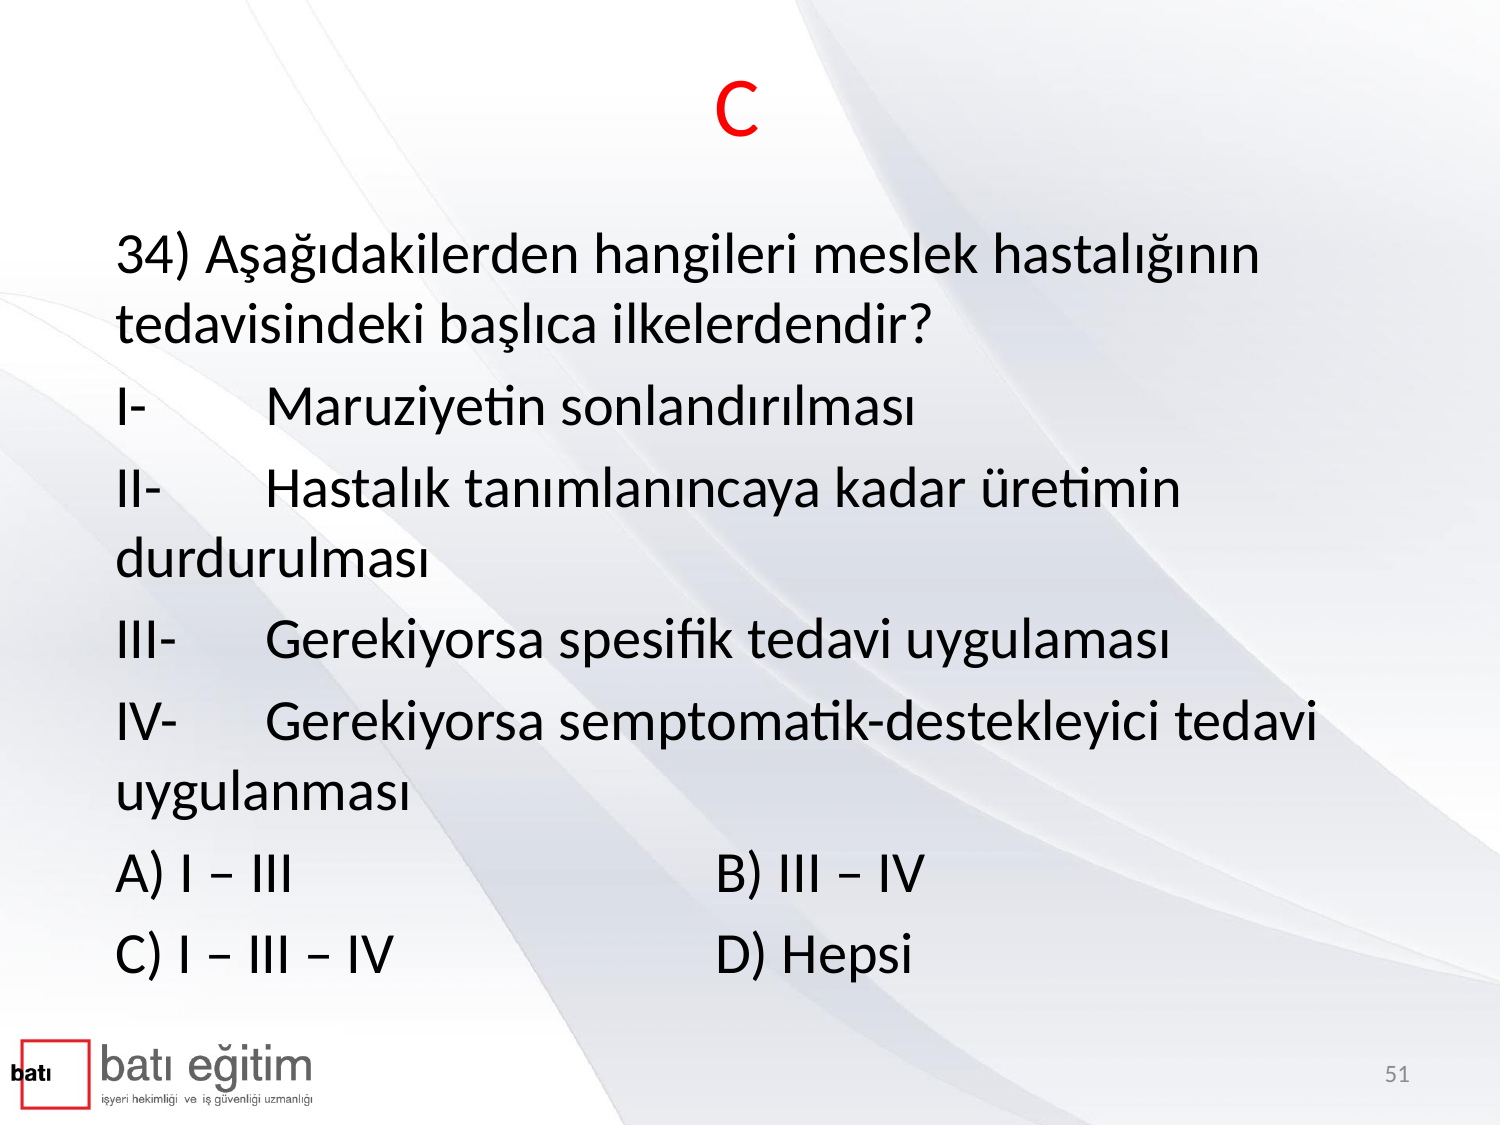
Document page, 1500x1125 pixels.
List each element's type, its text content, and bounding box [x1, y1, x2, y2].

title C [100, 42, 1376, 161]
slide_number 51 [1074, 1042, 1425, 1103]
picture [0, 0, 1500, 1125]
subtitle 34) Aşağıdakilerden hangileri meslek hastalığının tedavisindeki başlıca ilkelerdendir? I- Maruziyetin sonlandırılması II- Hastalık tanımlanıncaya kadar üretimin durdurulması III- Gerekiyorsa spesifik tedavi uygulaması IV- Gerekiyorsa semptomatik-destekleyici tedavi uygulanması A) I – III B) III – IV C) I – III – IV D) Hepsi [100, 208, 1376, 988]
